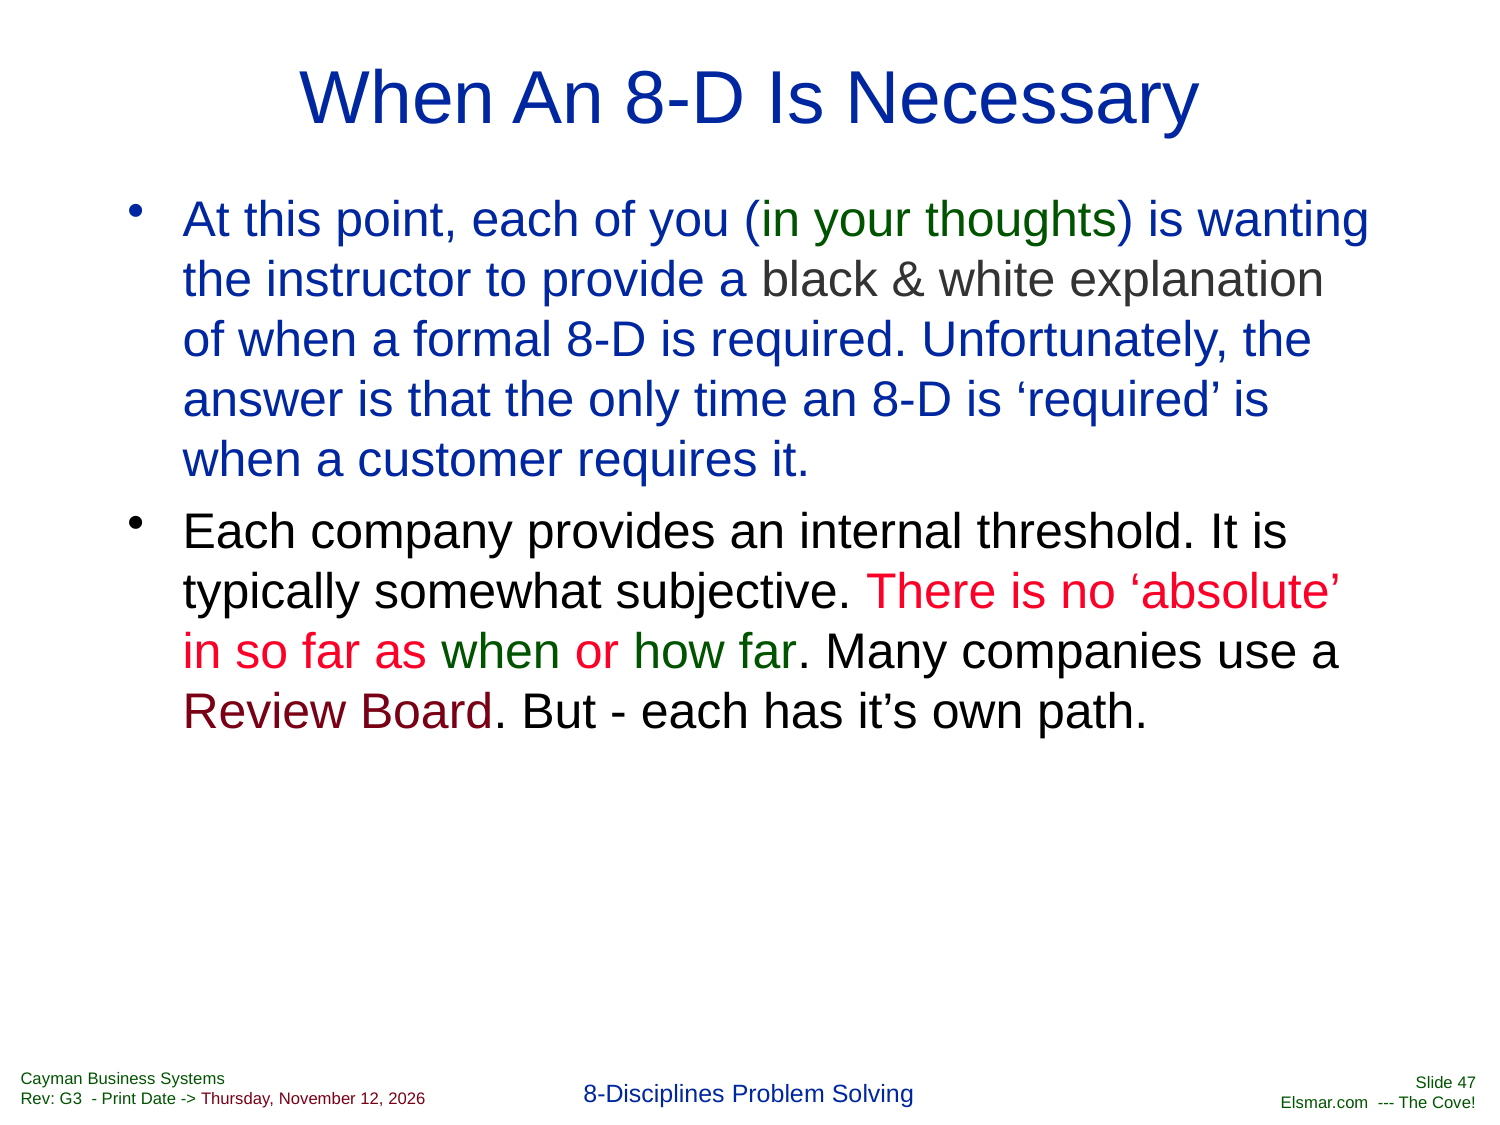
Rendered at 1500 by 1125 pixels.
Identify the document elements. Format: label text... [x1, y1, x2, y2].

title When An 8-D Is Necessary [36, 18, 1463, 170]
list At this point, each of you (in your thoughts) is wanting the instructor to provide a black & white explanation of when a formal 8-D is required. Unfortunately, the answer is that the only time an 8-D is ‘required’ is when a customer requires it. Each company provides an internal threshold. It is typically somewhat subjective. There is no ‘absolute’ in so far as when or how far. Many companies use a Review Board. But - each has it’s own path. [111, 178, 1388, 1013]
